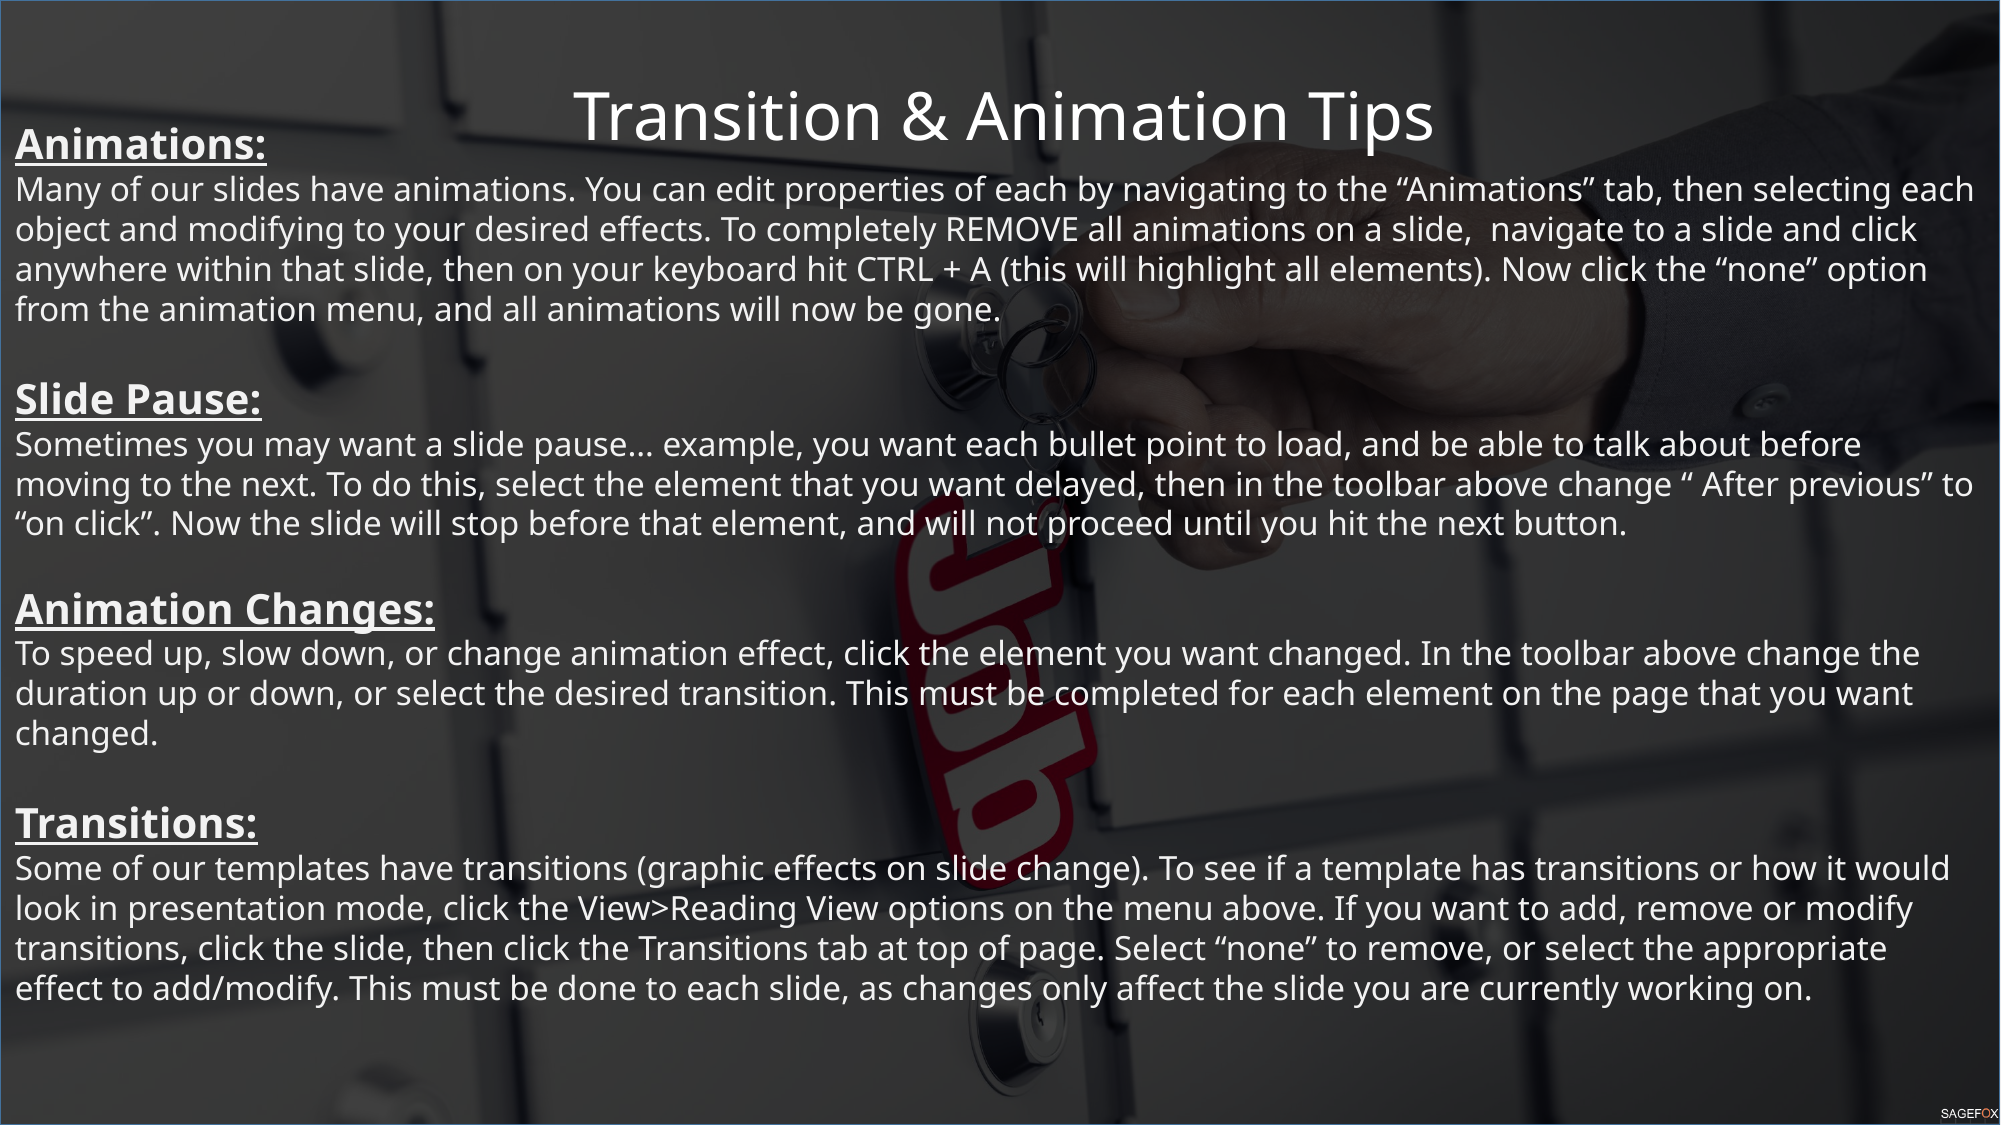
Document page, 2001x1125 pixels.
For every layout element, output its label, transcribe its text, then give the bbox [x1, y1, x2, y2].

text_box Animations: Many of our slides have animations. You can edit properties of each by navigating to the “Animations” tab, then selecting each object and modifying to your desired effects. To completely REMOVE all animations on a slide, navigate to a slide and click anywhere within that slide, then on your keyboard hit CTRL + A (this will highlight all elements). Now click the “none” option from the animation menu, and all animations will now be gone. Slide Pause: Sometimes you may want a slide pause… example, you want each bullet point to load, and be able to talk about before moving to the next. To do this, select the element that you want delayed, then in the toolbar above change “ After previous” to “on click”. Now the slide will stop before that element, and will not proceed until you hit the next button. Animation Changes: To speed up, slow down, or change animation effect, click the element you want changed. In the toolbar above change the duration up or down, or select the desired transition. This must be completed for each element on the page that you want changed. Transitions: Some of our templates have transitions (graphic effects on slide change). To see if a template has transitions or how it would look in presentation mode, click the View>Reading View options on the menu above. If you want to add, remove or modify transitions, click the slide, then click the Transitions tab at top of page. Select “none” to remove, or select the appropriate effect to add/modify. This must be done to each slide, as changes only affect the slide you are currently working on. [0, 0, 2000, 1125]
title Transition & Animation Tips [477, 59, 1532, 177]
